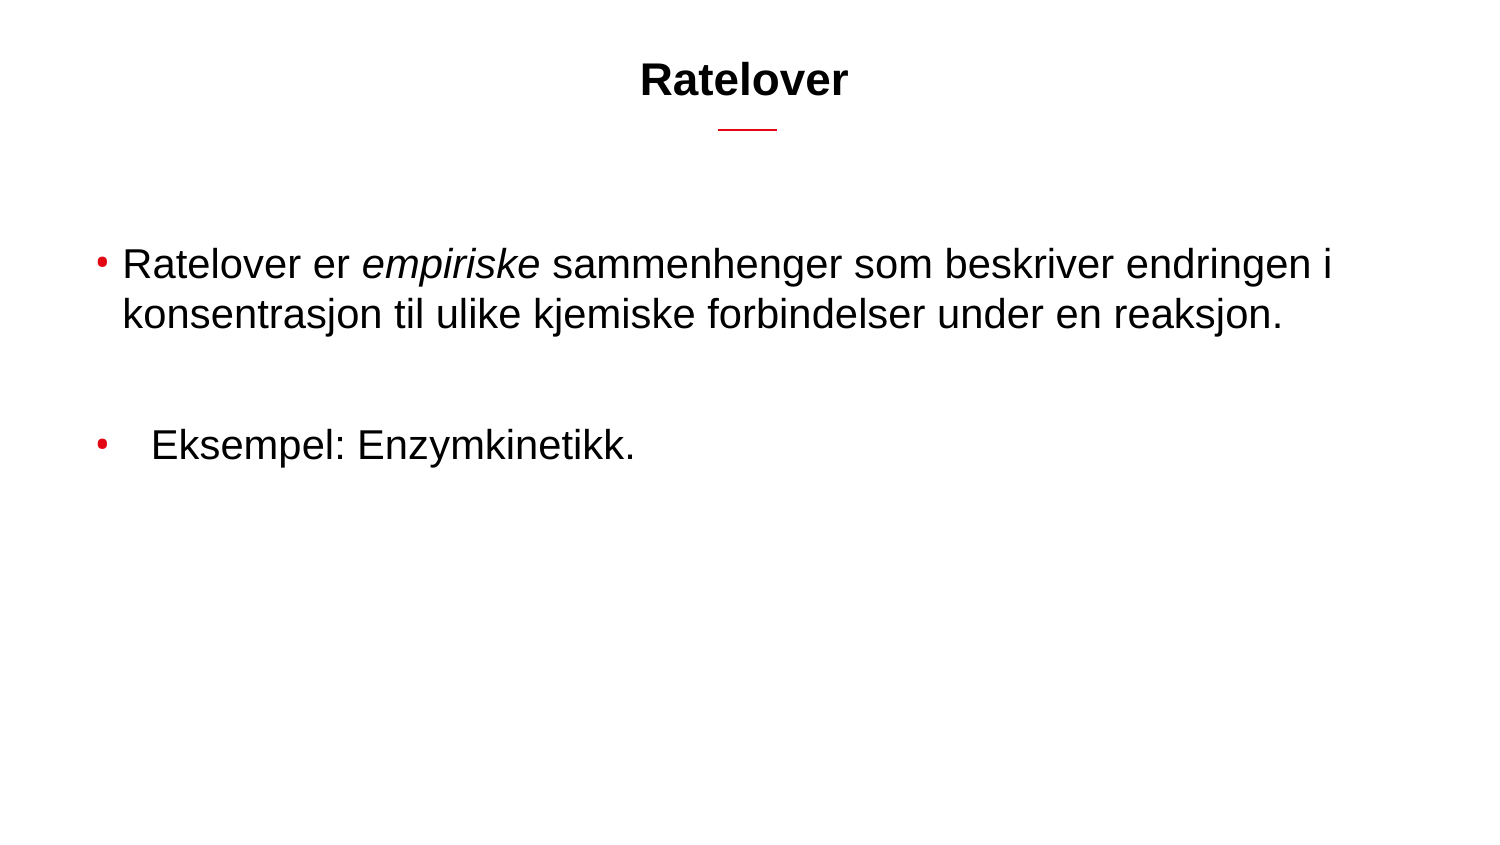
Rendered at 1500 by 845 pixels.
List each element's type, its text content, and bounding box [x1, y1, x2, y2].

title Ratelover [94, 47, 1395, 107]
